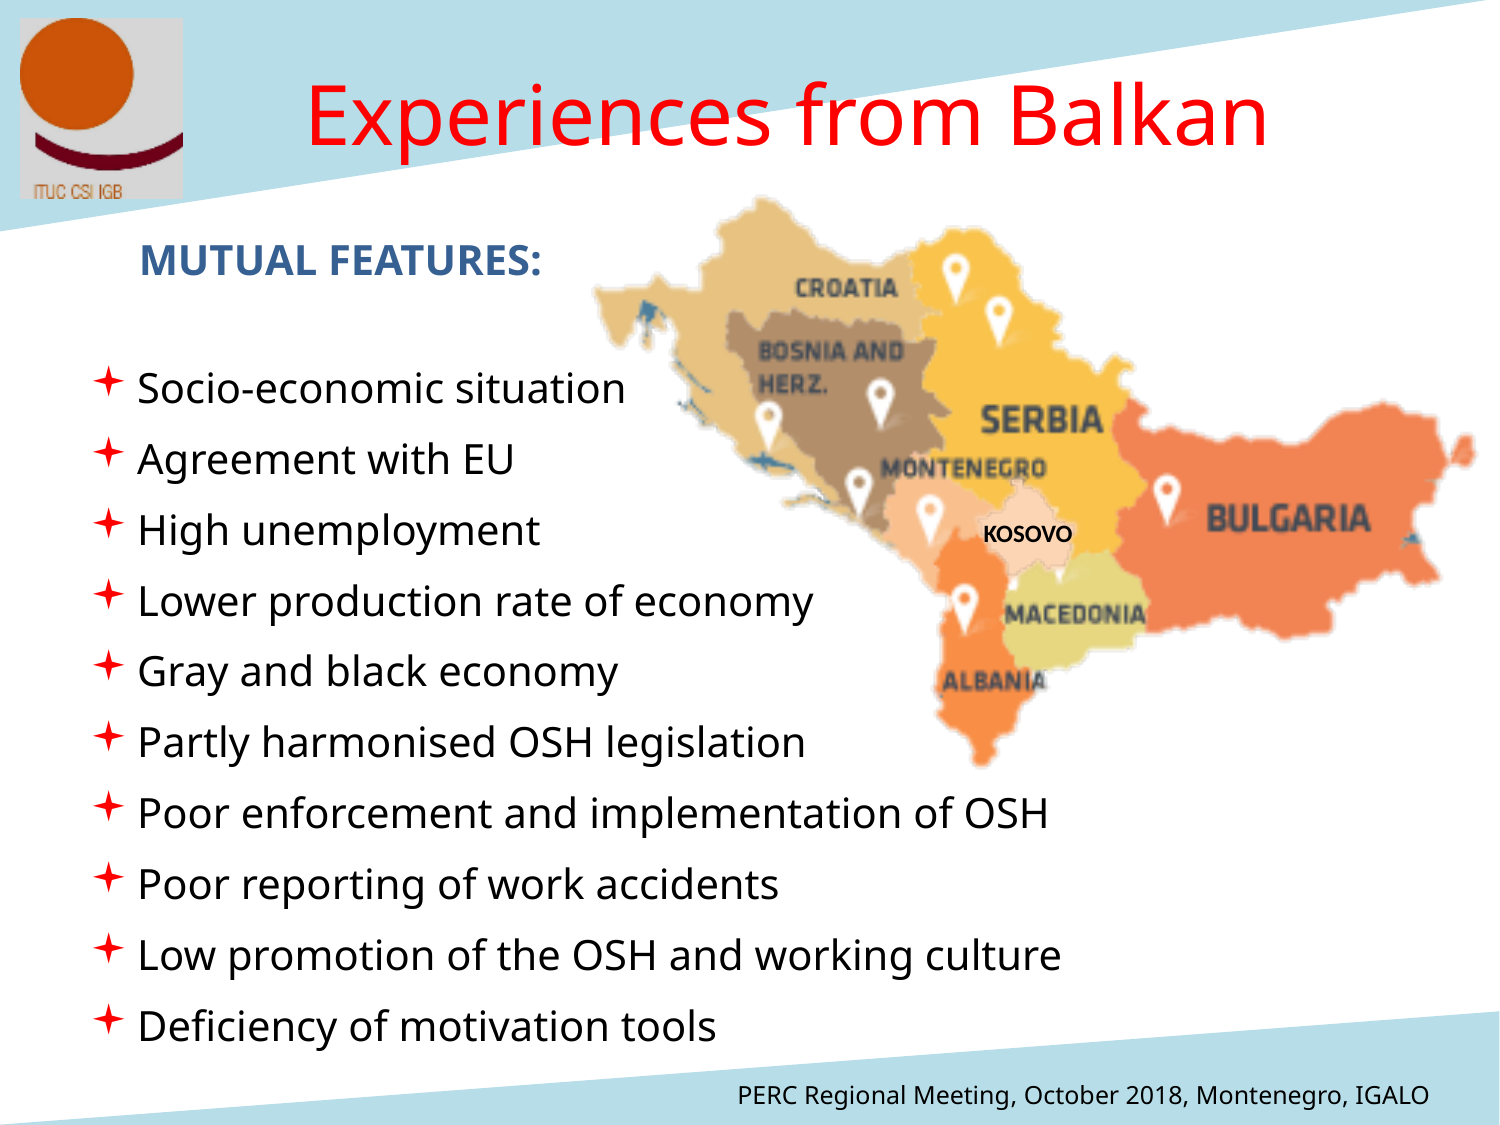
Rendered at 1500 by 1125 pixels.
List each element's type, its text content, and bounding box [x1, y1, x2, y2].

text_box MUTUAL FEATURES: [123, 240, 572, 292]
picture [577, 0, 1500, 807]
text_box Socio-economic situation Agreement with EU High unemployment Lower production rate of economy Gray and black economy Partly harmonised OSH legislation Poor enforcement and implementation of OSH Poor reporting of work accidents Low promotion of the OSH and working culture Deficiency of motivation tools [75, 354, 1294, 1009]
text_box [0, 0, 572, 232]
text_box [0, 1011, 1500, 1125]
